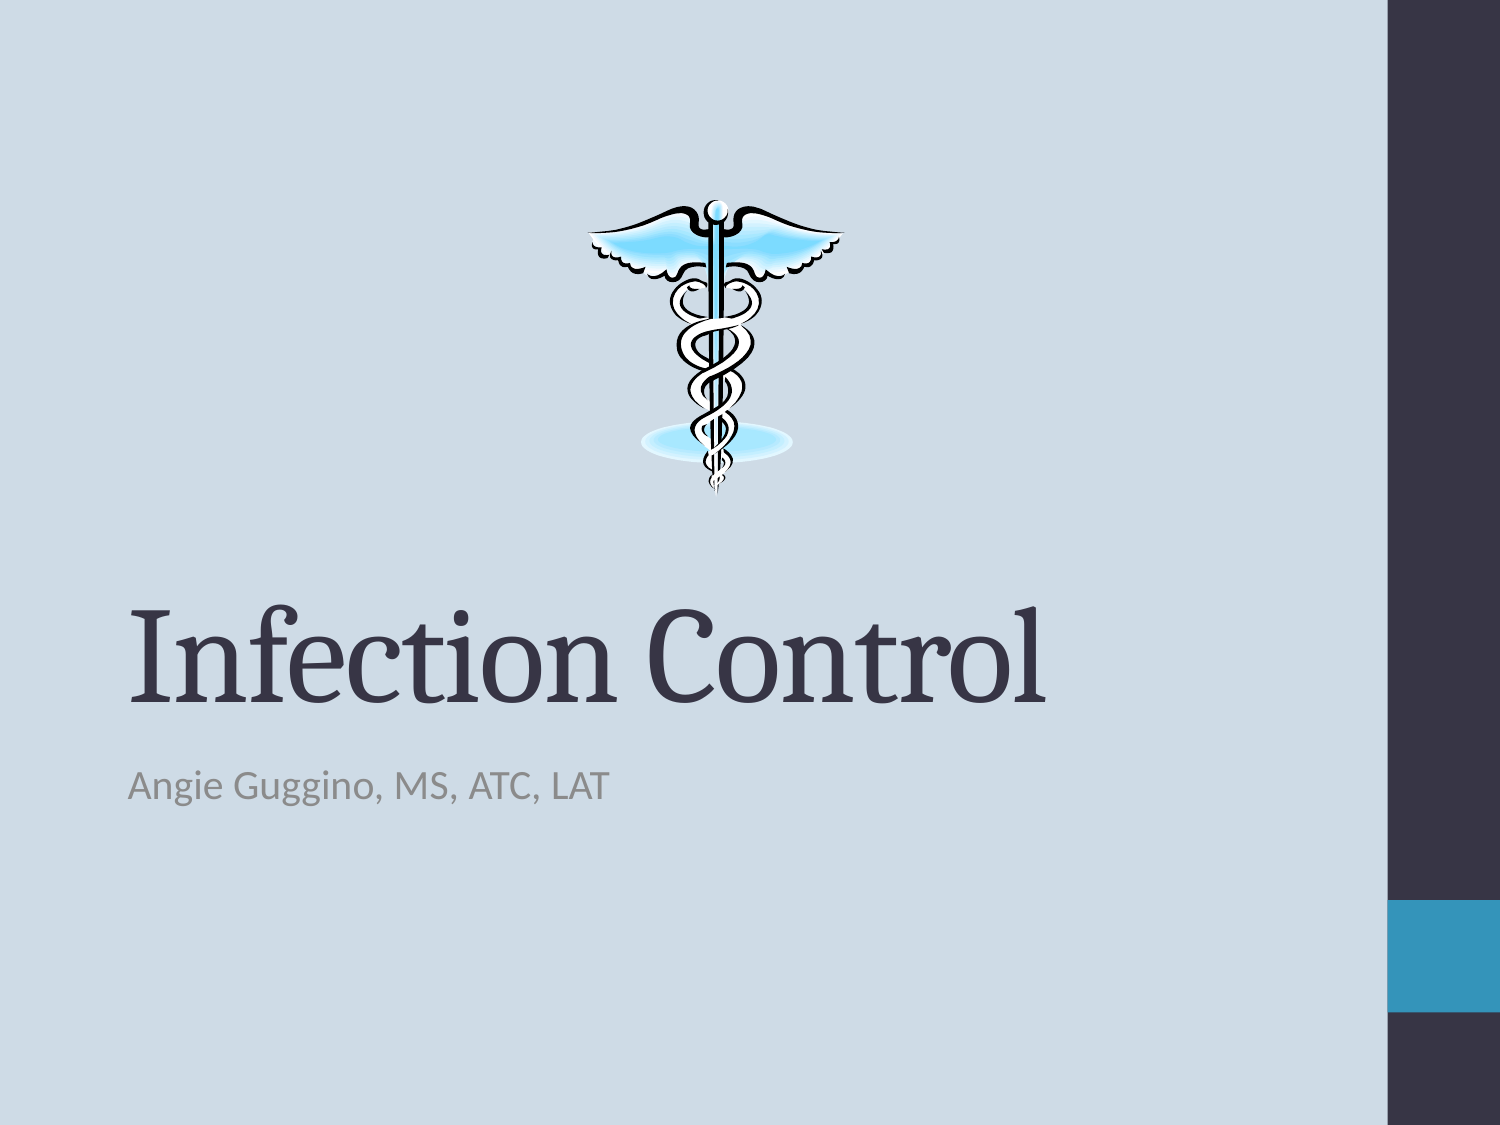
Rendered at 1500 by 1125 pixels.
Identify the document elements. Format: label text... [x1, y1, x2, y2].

subtitle Angie Guggino, MS, ATC, LAT [112, 750, 1173, 925]
title Infection Control [112, 312, 1350, 738]
picture [586, 199, 846, 498]
